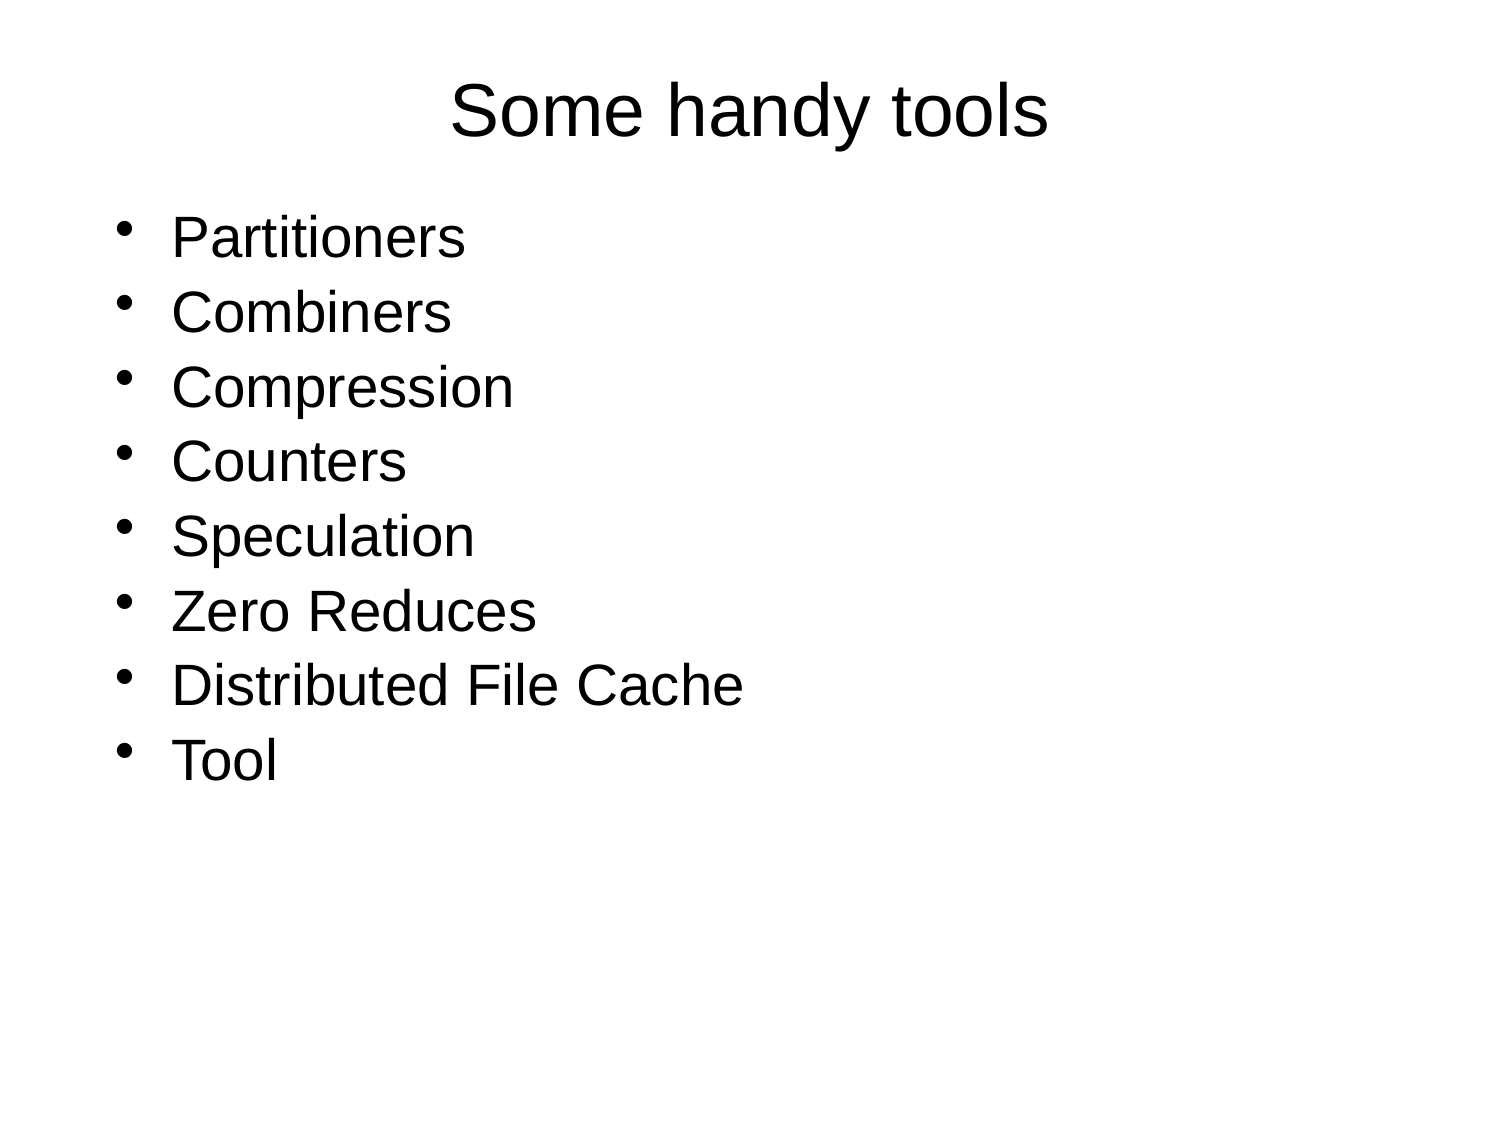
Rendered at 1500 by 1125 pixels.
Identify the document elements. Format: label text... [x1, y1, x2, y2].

list Partitioners Combiners Compression Counters Speculation Zero Reduces Distributed File Cache Tool [99, 199, 1401, 976]
title Some handy tools [49, 24, 1451, 188]
